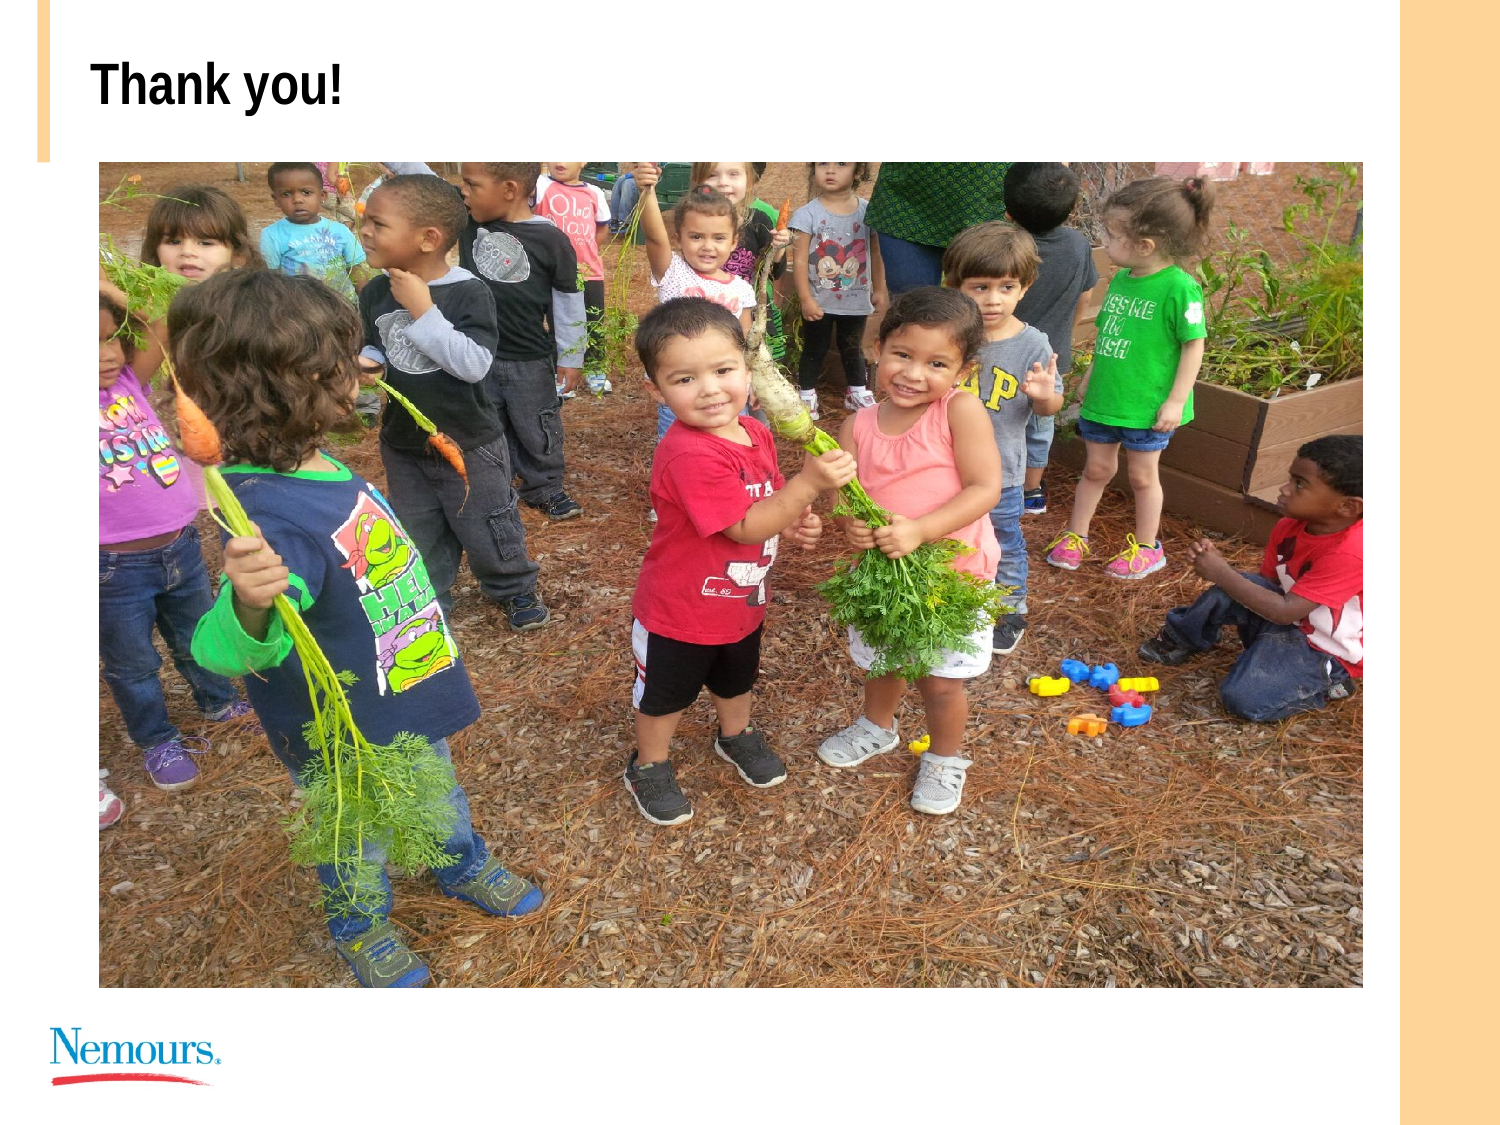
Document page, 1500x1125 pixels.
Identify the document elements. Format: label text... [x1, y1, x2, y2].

picture [50, 1026, 225, 1102]
title Thank you! [74, 0, 1401, 163]
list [99, 162, 1363, 988]
